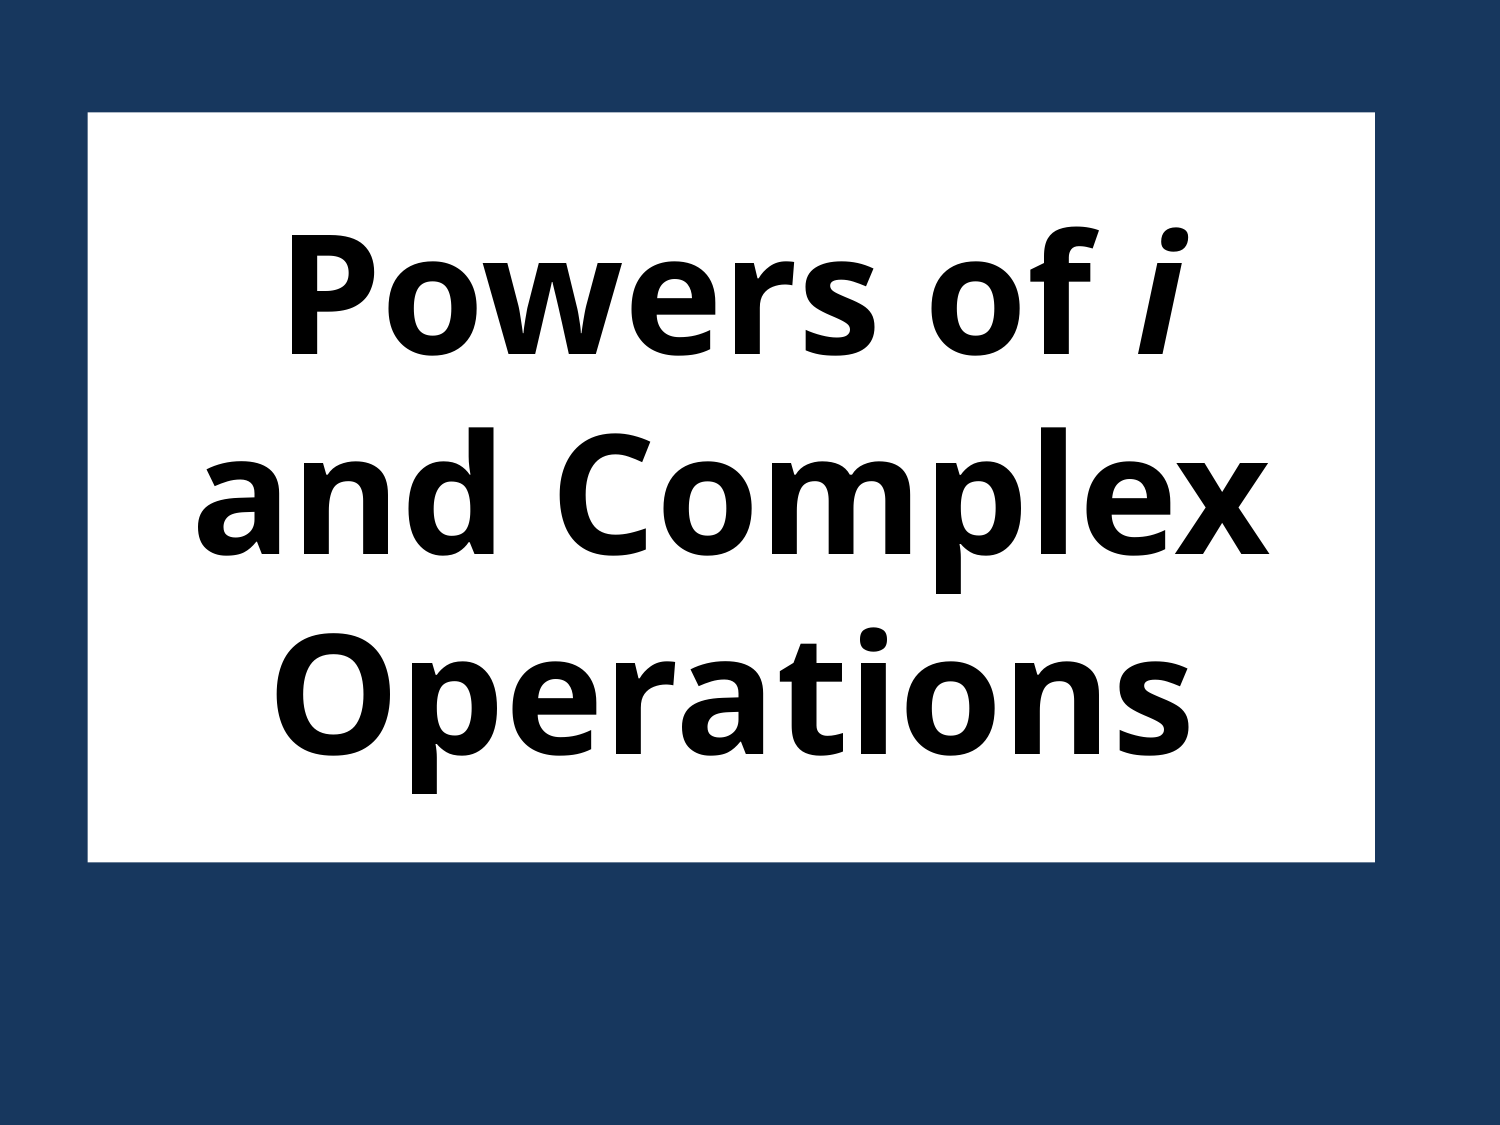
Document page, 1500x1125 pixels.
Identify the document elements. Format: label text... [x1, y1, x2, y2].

title Powers of i and Complex Operations [87, 112, 1375, 863]
